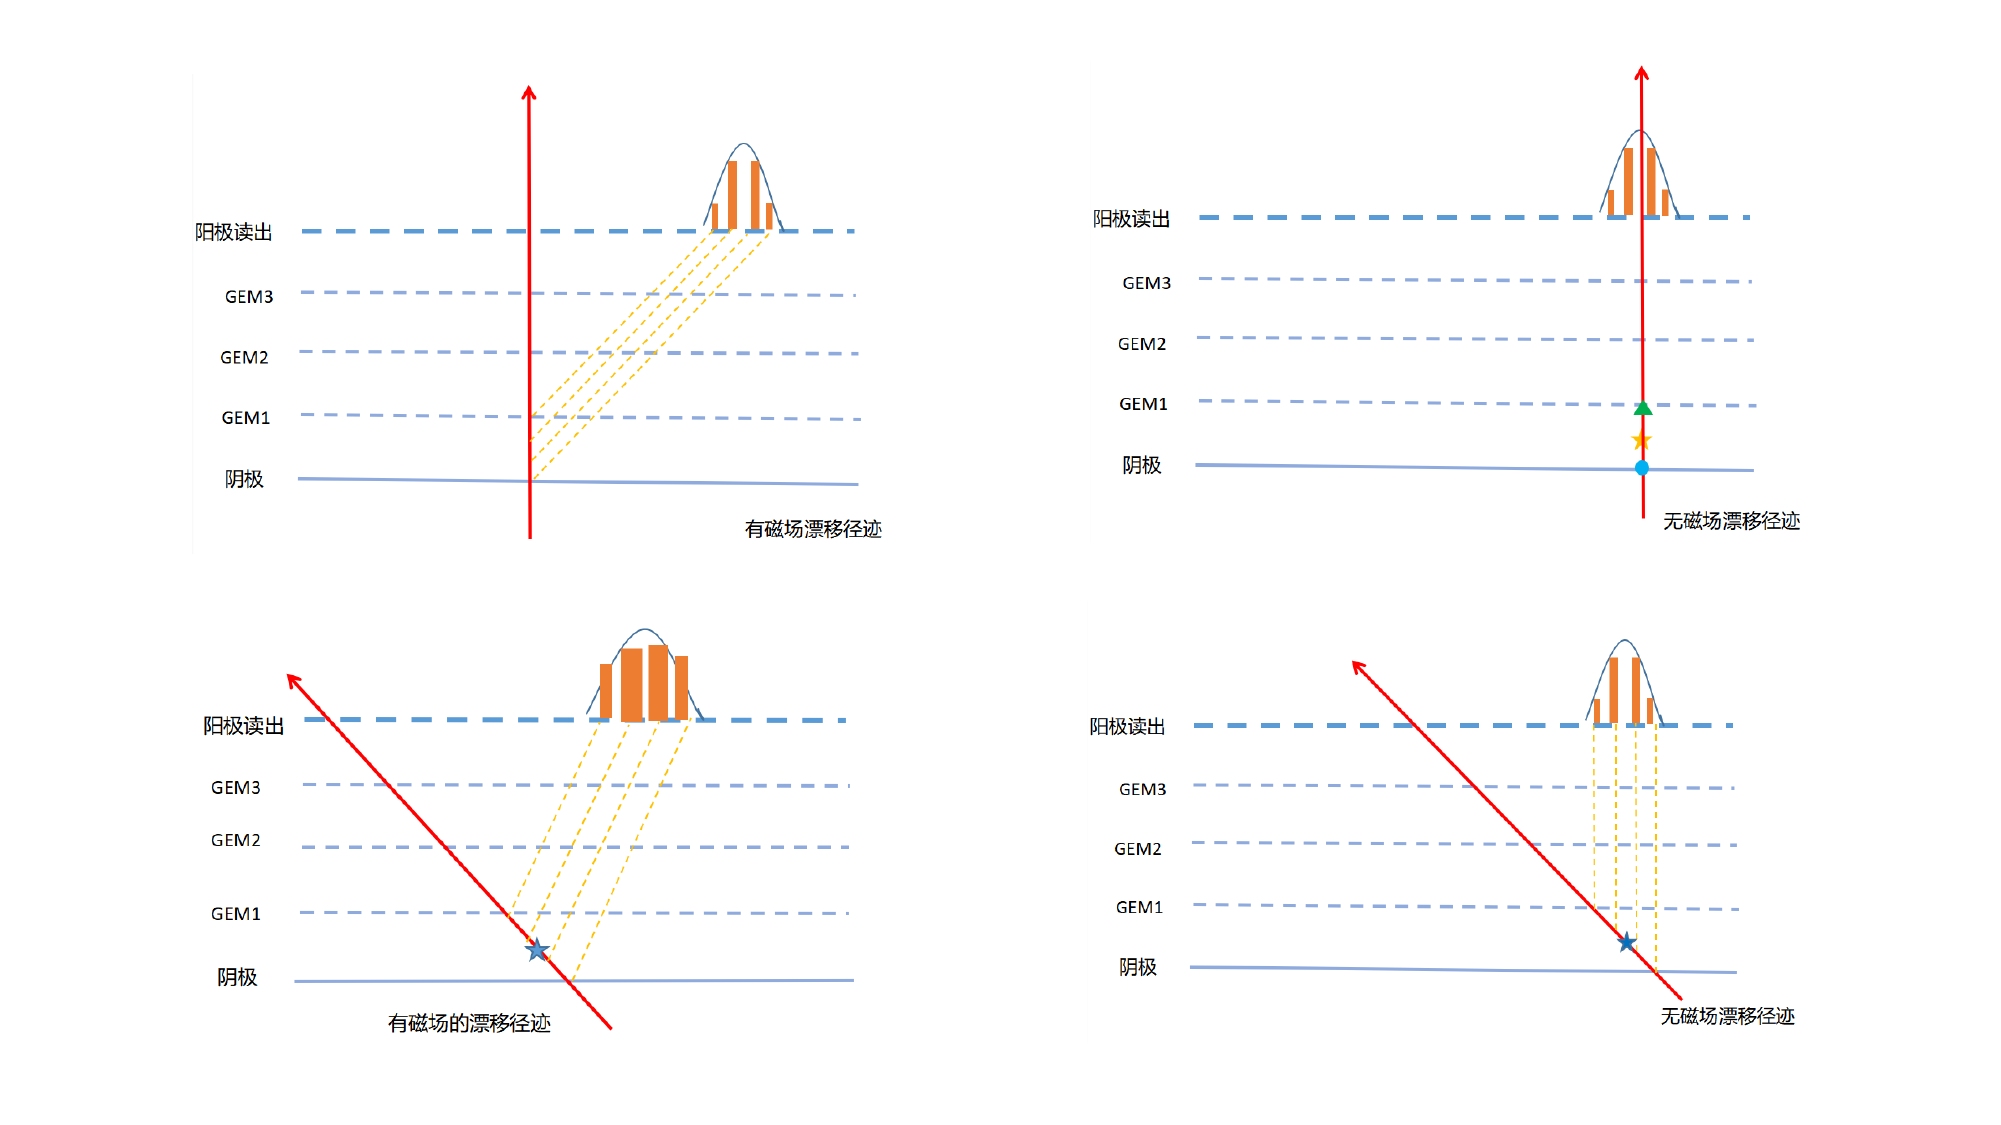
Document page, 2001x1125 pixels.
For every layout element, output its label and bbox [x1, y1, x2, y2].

picture [1090, 61, 1816, 544]
list [192, 74, 889, 554]
picture [192, 592, 889, 1053]
picture [1087, 601, 1814, 1045]
